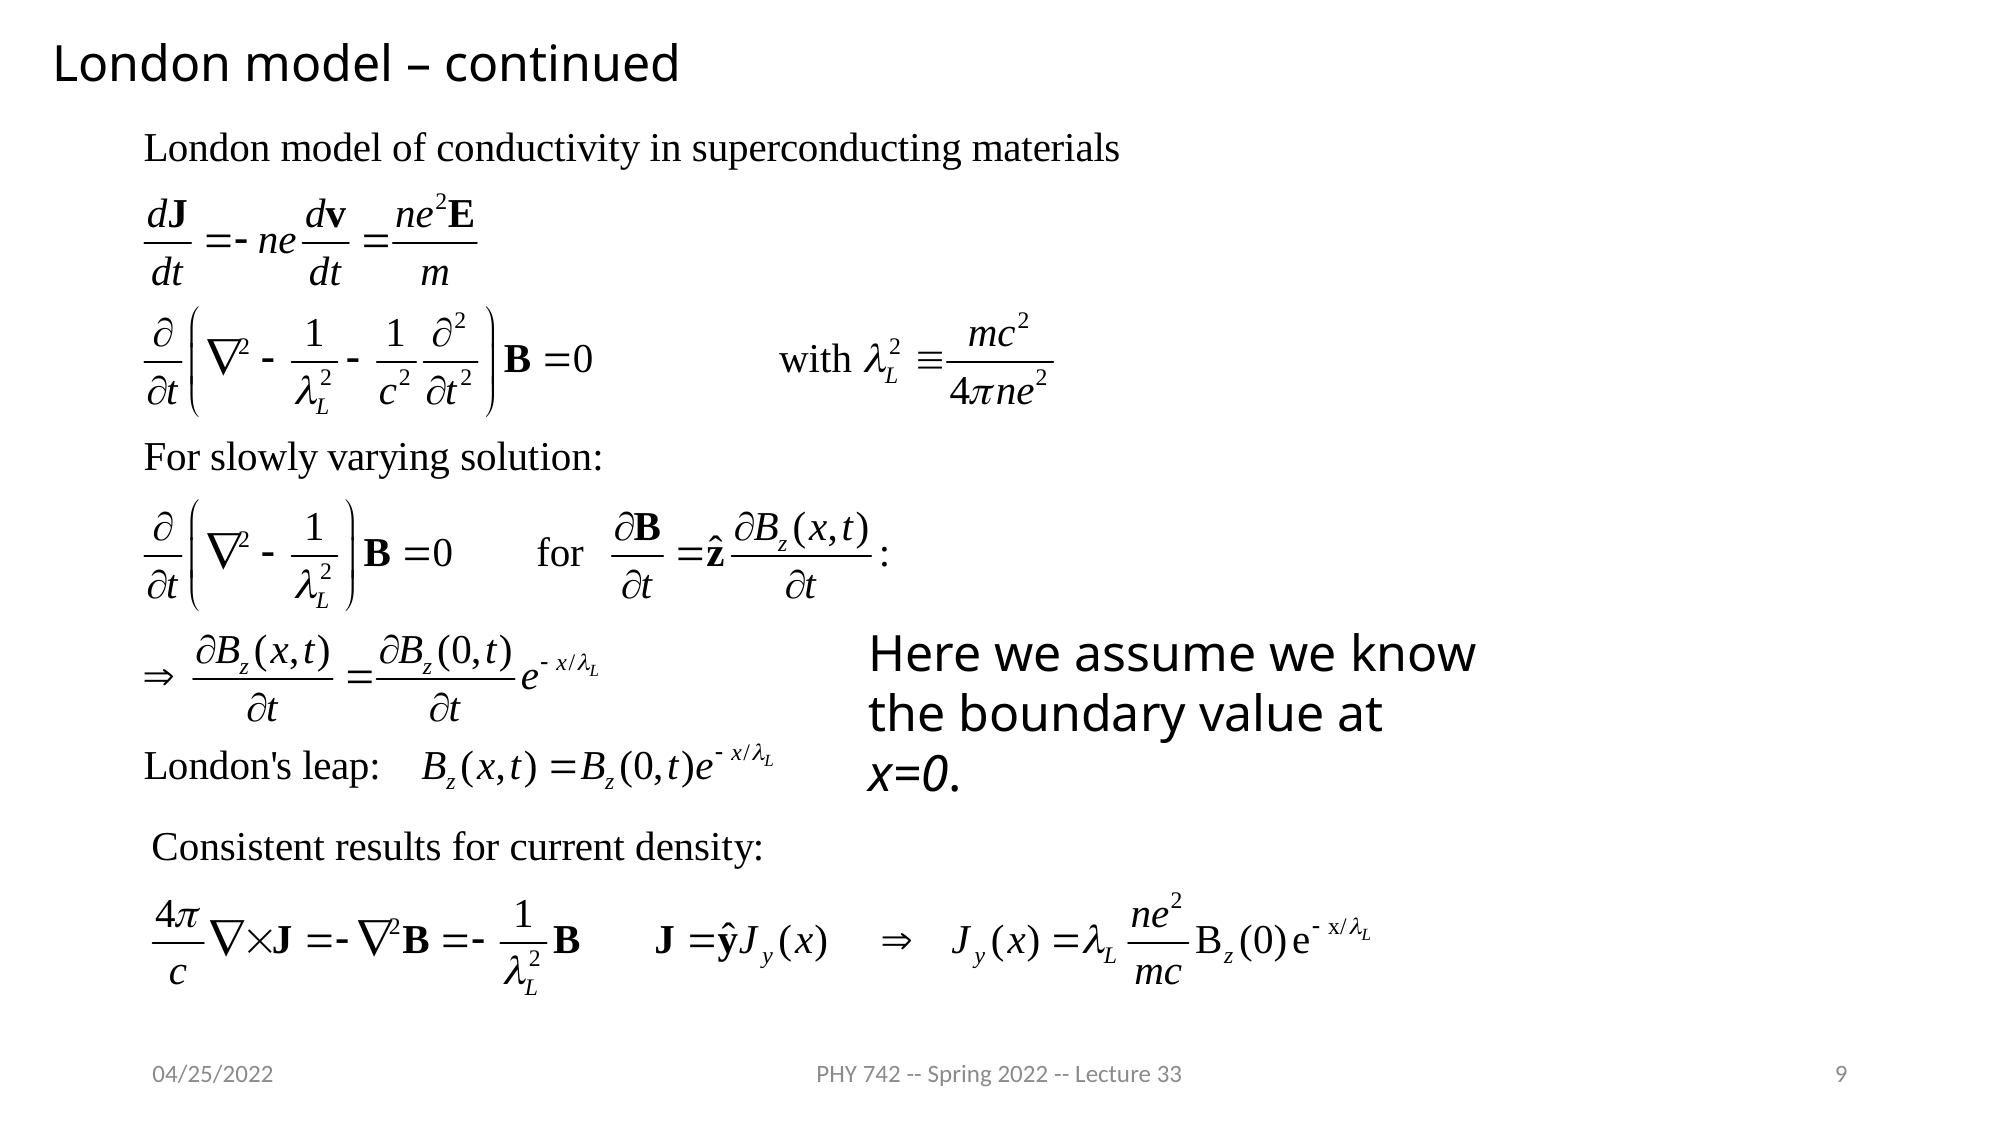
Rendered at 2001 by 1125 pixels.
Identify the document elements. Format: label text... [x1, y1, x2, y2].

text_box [137, 124, 1130, 799]
slide_number 9 [1412, 1042, 1863, 1103]
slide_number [137, 1042, 588, 1103]
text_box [145, 824, 1425, 1003]
text_box Here we assume we know the boundary value at x=0. [853, 613, 1504, 809]
text_box London model – continued [37, 24, 1425, 99]
footer PHY 742 -- Spring 2022 -- Lecture 33 [662, 1042, 1338, 1103]
